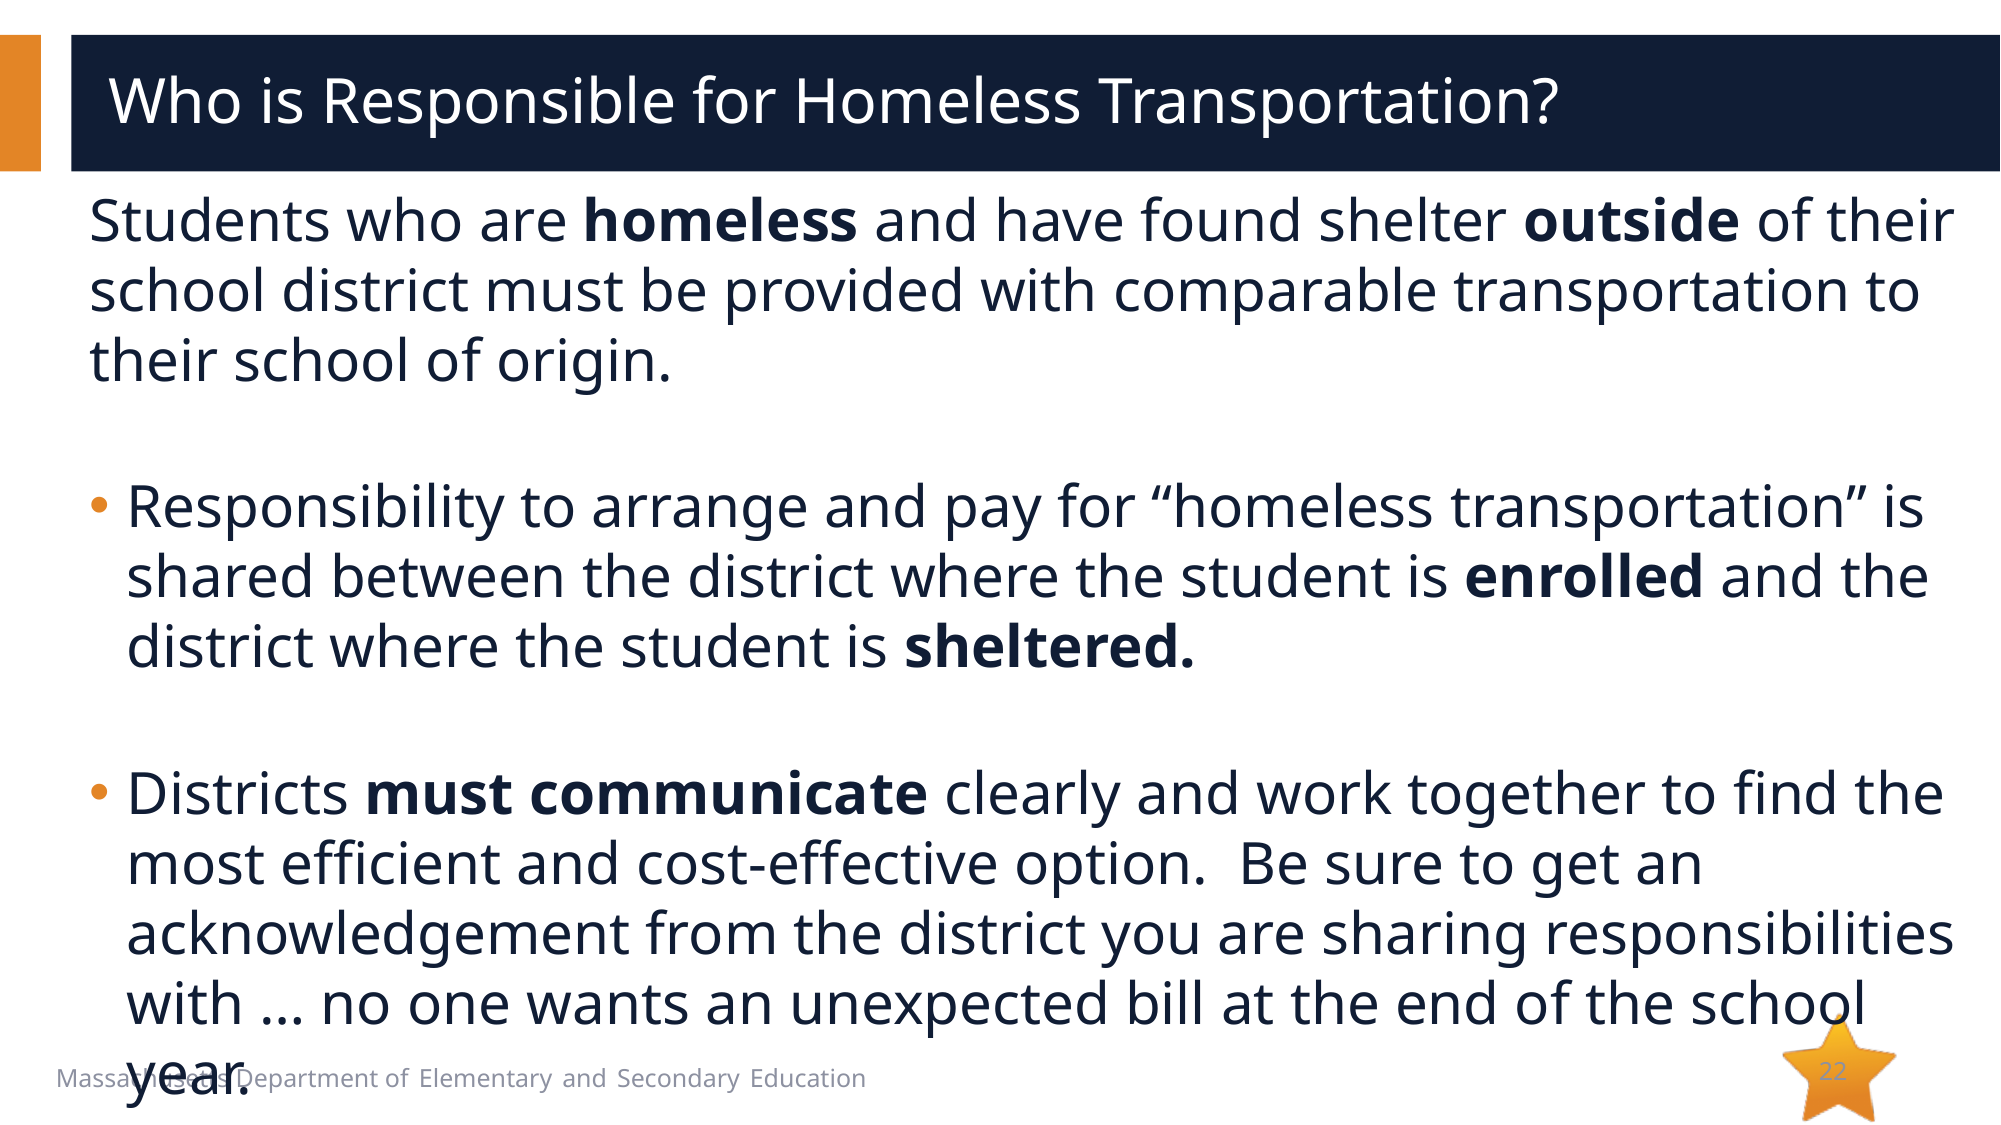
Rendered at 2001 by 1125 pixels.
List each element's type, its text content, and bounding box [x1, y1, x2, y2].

slide_number 22 [1412, 1042, 1863, 1103]
list Students who are homeless and have found shelter outside of their school district must be provided with comparable transportation to their school of origin. Responsibility to arrange and pay for “homeless transportation” is shared between the district where the student is enrolled and the district where the student is sheltered. Districts must communicate clearly and work together to find the most efficient and cost-effective option. Be sure to get an acknowledgement from the district you are sharing responsibilities with … no one wants an unexpected bill at the end of the school year. [74, 175, 2000, 1043]
title Who is Responsible for Homeless Transportation? [93, 47, 1959, 159]
picture [1783, 1043, 1909, 1125]
